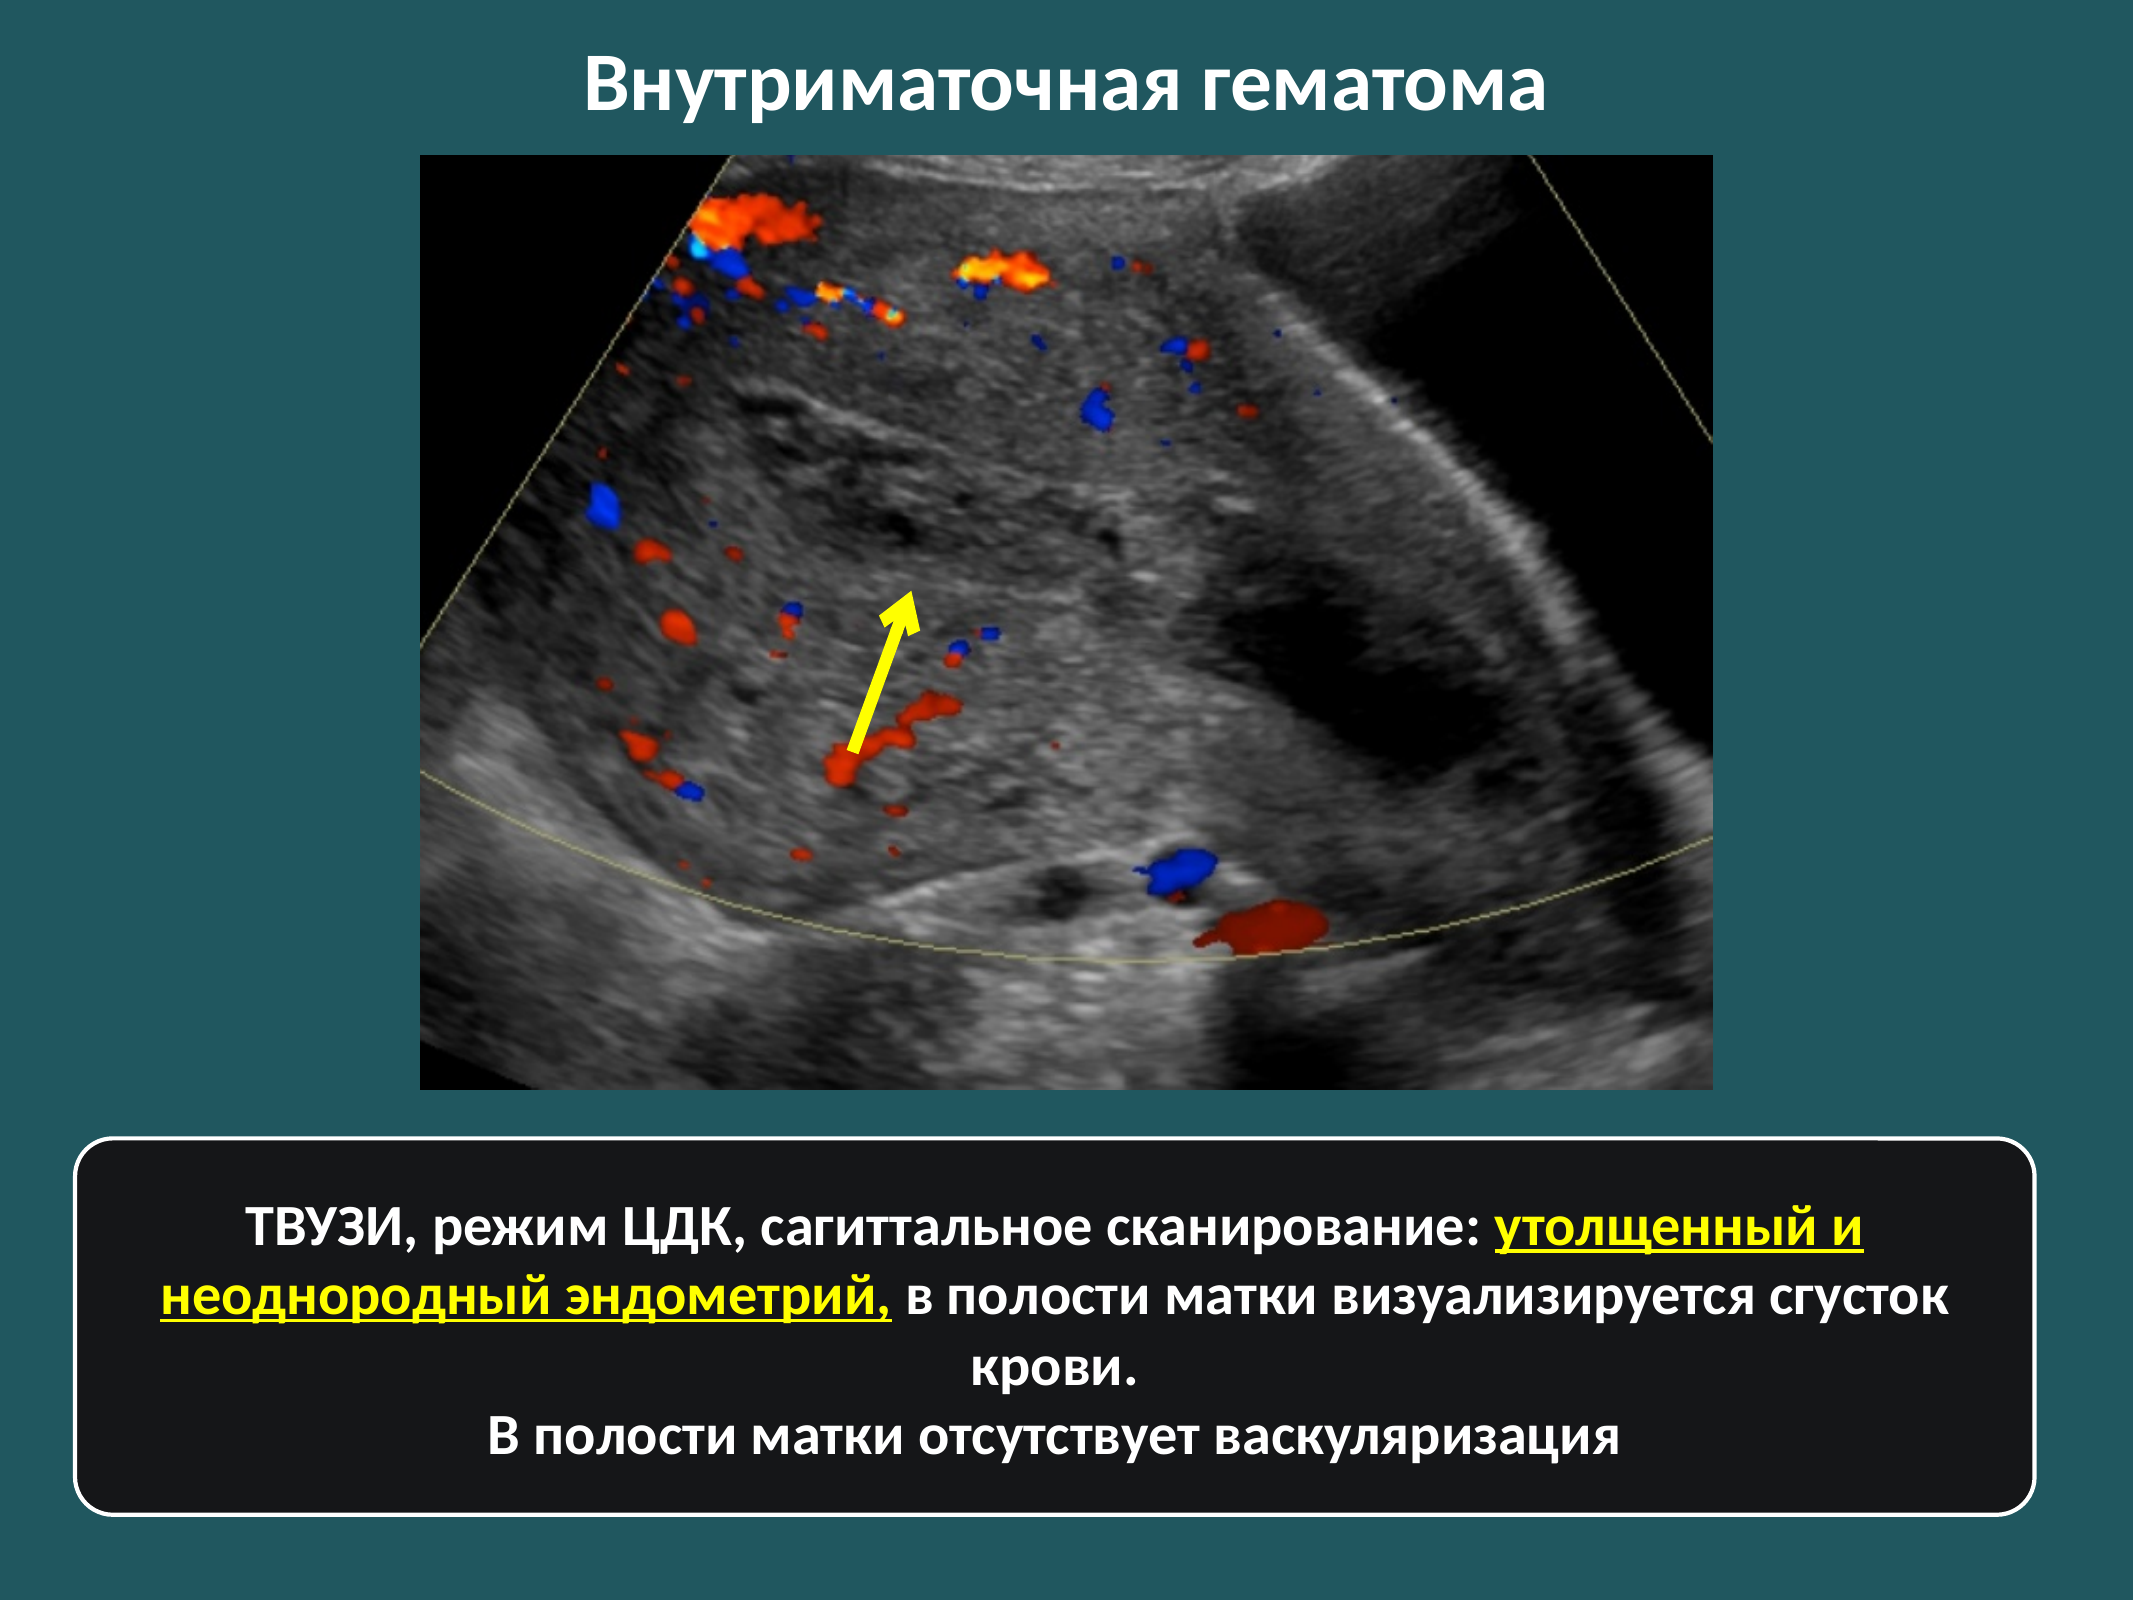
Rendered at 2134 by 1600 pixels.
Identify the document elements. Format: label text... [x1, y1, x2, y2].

text_box Внутриматочная гематома [0, 0, 2134, 156]
picture [420, 155, 1713, 1090]
text_box ТВУЗИ, режим ЦДК, сагиттальное сканирование: утолщенный и неоднородный эндометрий, в полости матки визуализируется сгусток крови. В полости матки отсутствует васкуляризация [75, 1138, 2035, 1515]
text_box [852, 590, 912, 753]
